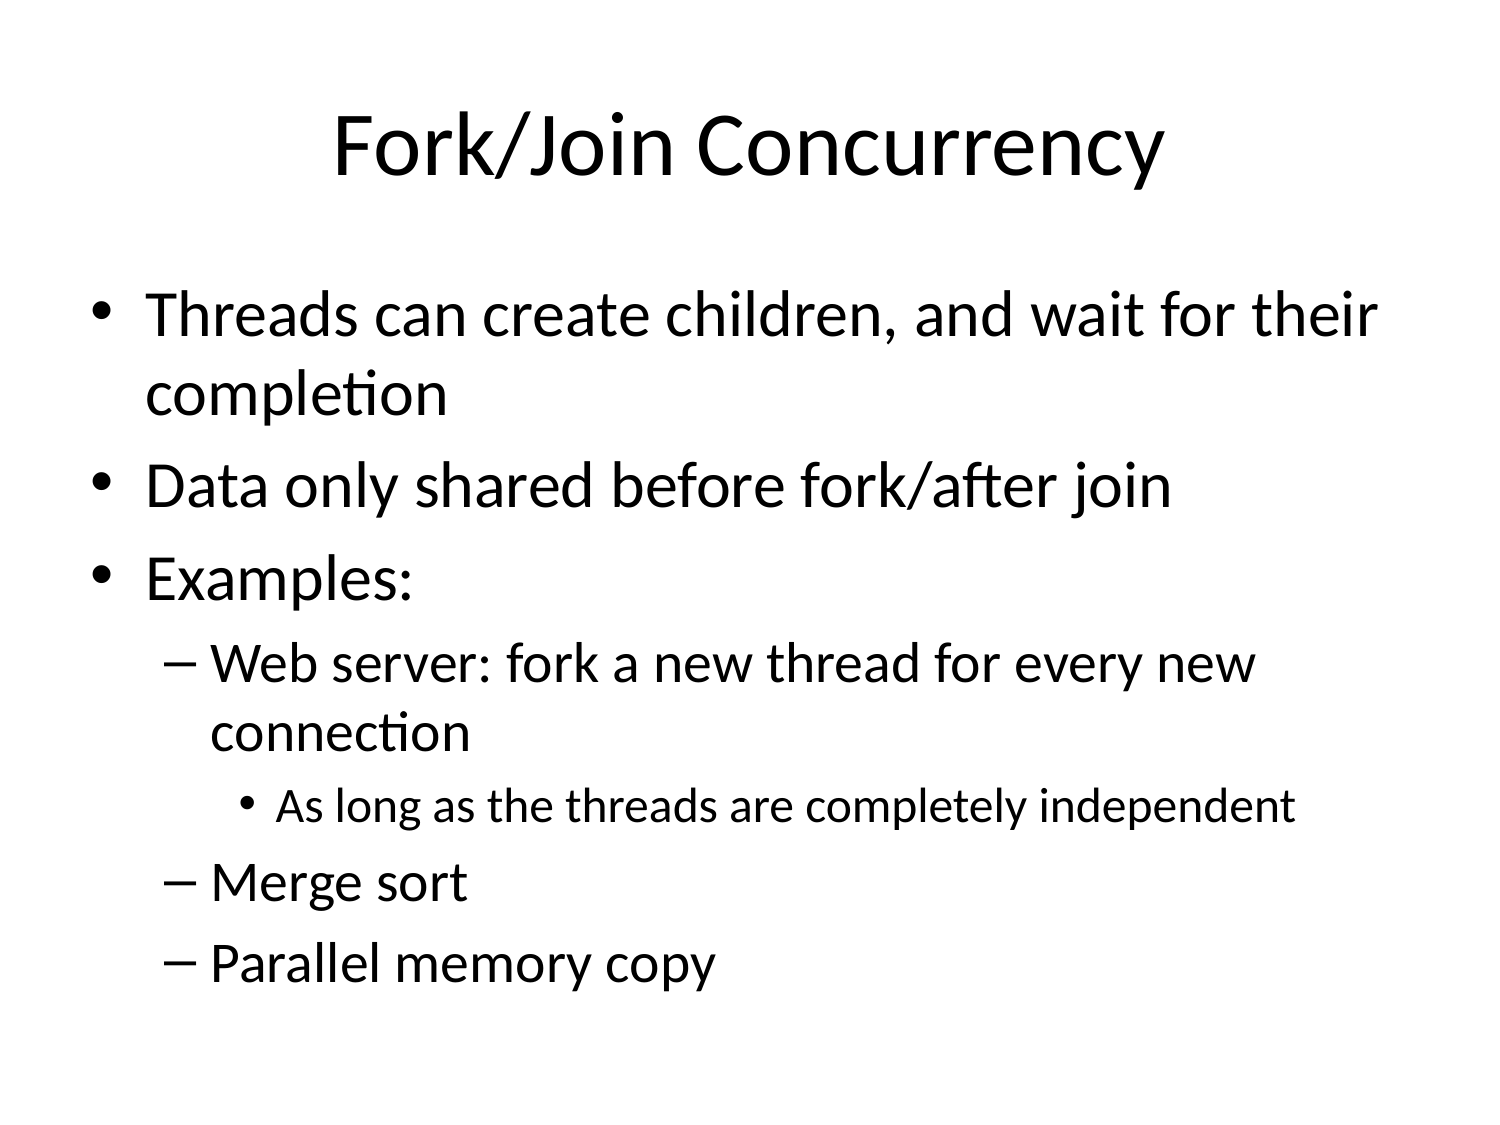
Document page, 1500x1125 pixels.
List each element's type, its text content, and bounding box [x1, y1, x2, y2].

title Fork/Join Concurrency [75, 45, 1425, 233]
list Threads can create children, and wait for their completion Data only shared before fork/after join Examples: Web server: fork a new thread for every new connection As long as the threads are completely independent Merge sort Parallel memory copy [75, 262, 1425, 1005]
